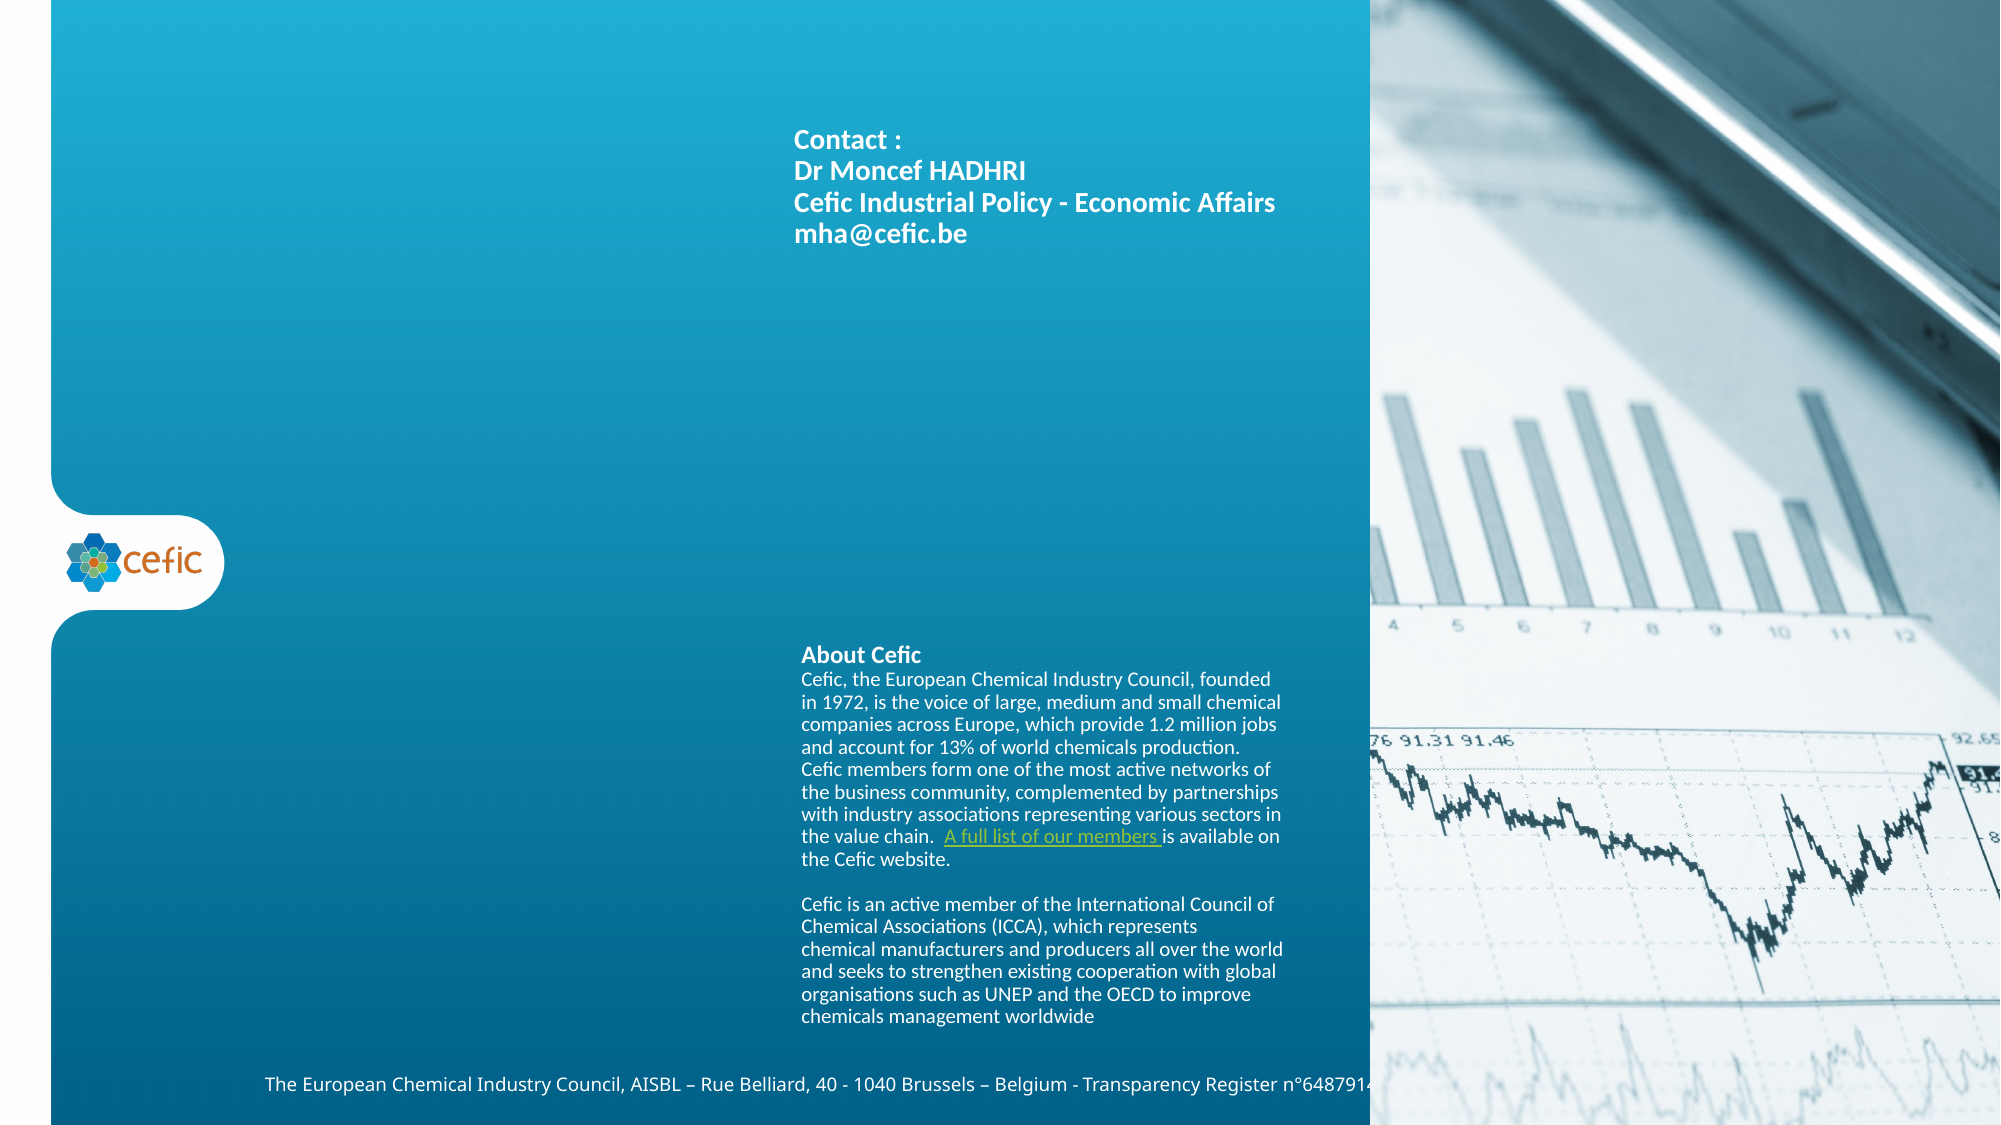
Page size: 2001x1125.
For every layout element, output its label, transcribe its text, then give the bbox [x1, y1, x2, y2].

picture [0, 0, 2000, 1125]
text_box About Cefic Cefic, the European Chemical Industry Council, founded in 1972, is the voice of large, medium and small chemical companies across Europe, which provide 1.2 million jobs and account for 13% of world chemicals production. Cefic members form one of the most active networks of the business community, complemented by partnerships with industry associations representing various sectors in the value chain. A full list of our members is available on the Cefic website. Cefic is an active member of the International Council of Chemical Associations (ICCA), which represents chemical manufacturers and producers all over the world and seeks to strengthen existing cooperation with global organisations such as UNEP and the OECD to improve chemicals management worldwide [801, 501, 1303, 1036]
title Contact : Dr Moncef HADHRI Cefic Industrial Policy - Economic Affairs mha@cefic.be [794, 89, 1306, 315]
footer The European Chemical Industry Council, AISBL – Rue Belliard, 40 - 1040 Brussels – Belgium - Transparency Register n°64879142323-90 [249, 1042, 1370, 1103]
